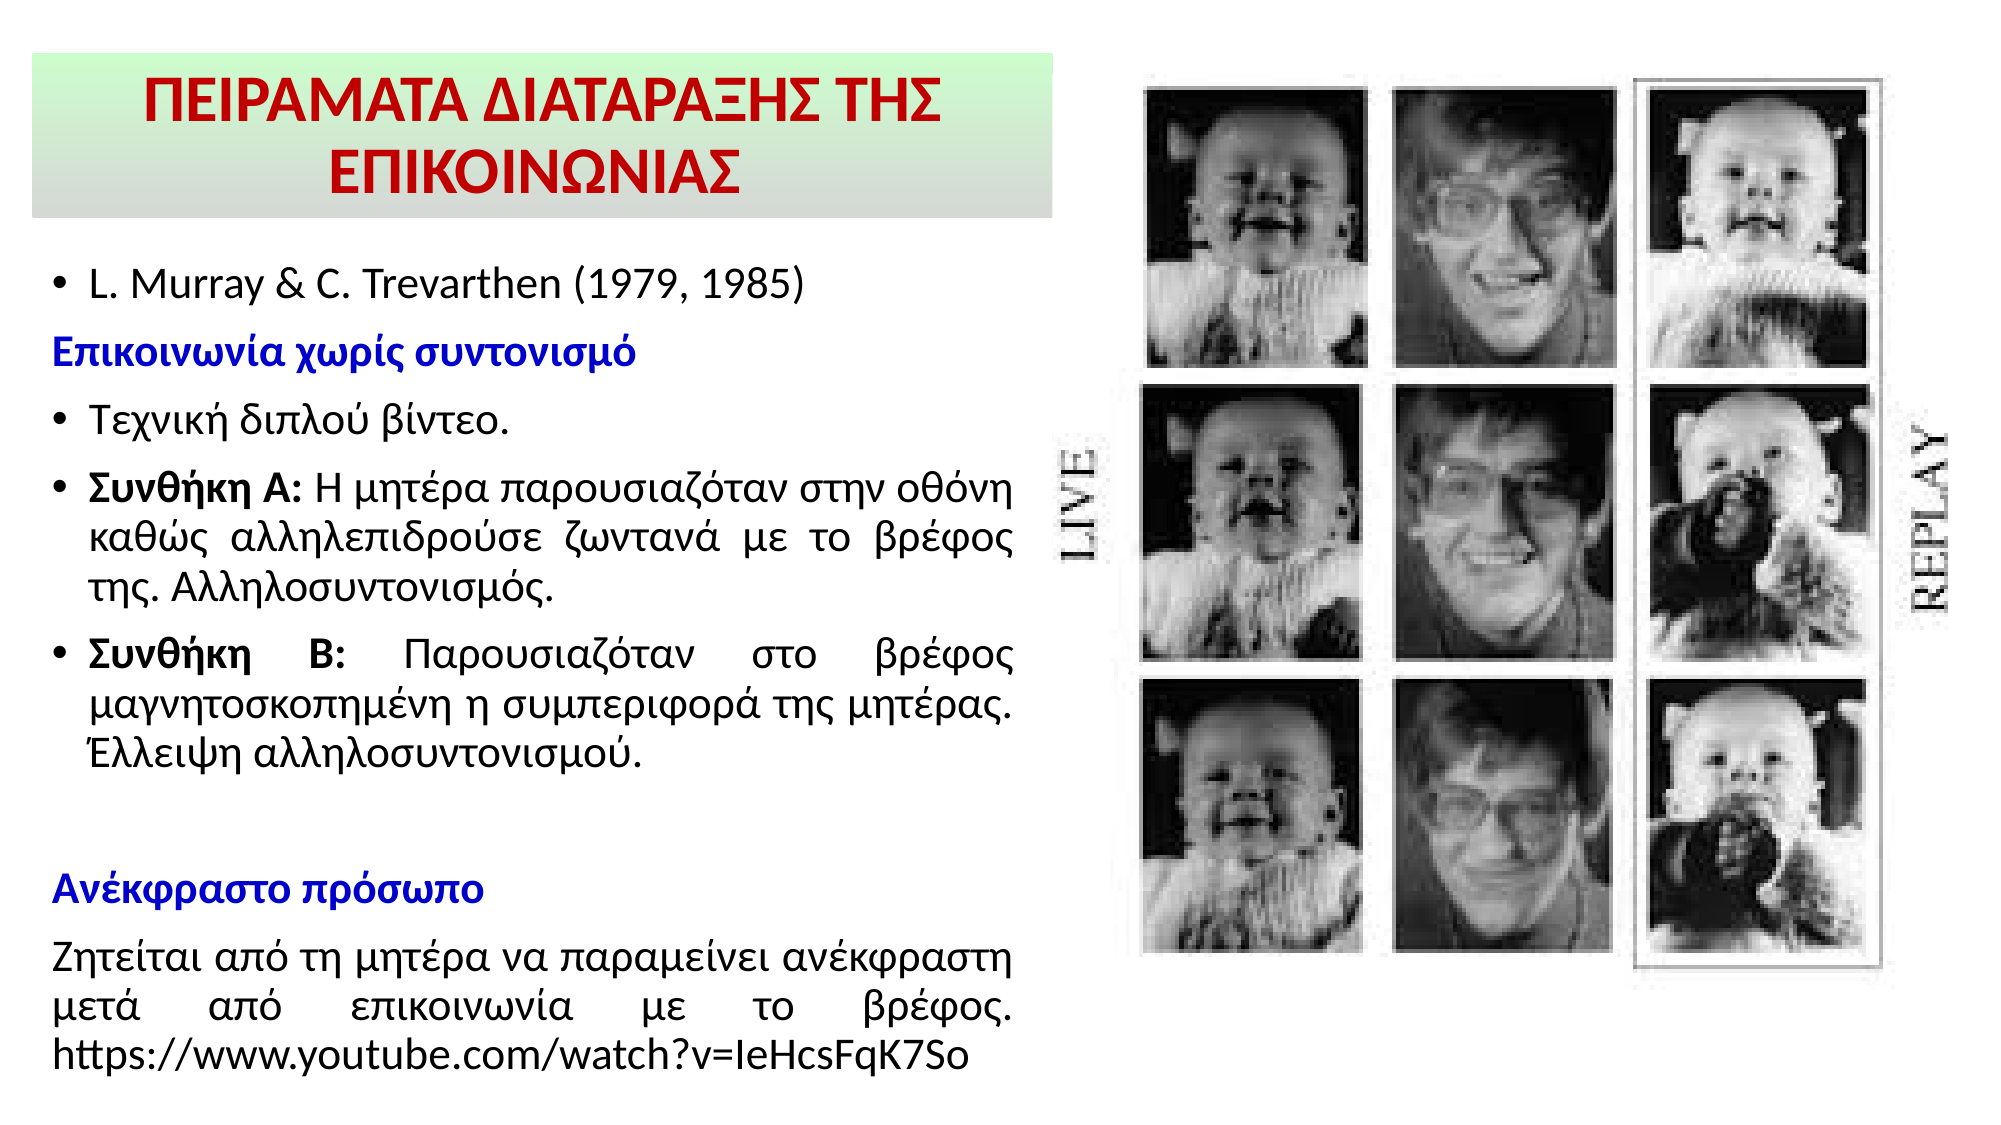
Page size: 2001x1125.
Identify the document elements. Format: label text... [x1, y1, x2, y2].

title ΠΕΙΡΑΜΑΤΑ ΔΙΑΤΑΡΑΞΗΣ ΤΗΣ ΕΠΙΚΟΙΝΩΝΙΑΣ [32, 53, 1053, 218]
list L. Murray & C. Trevarthen (1979, 1985) Επικοινωνία χωρίς συντονισμό Τεχνική διπλού βίντεο. Συνθήκη Α: Η μητέρα παρουσιαζόταν στην οθόνη καθώς αλληλεπιδρούσε ζωντανά με το βρέφος της. Αλληλοσυντονισμός. Συνθήκη Β: Παρουσιαζόταν στο βρέφος μαγνητοσκοπημένη η συμπεριφορά της μητέρας. Έλλειψη αλληλοσυντονισμού. Ανέκφραστο πρόσωπο Ζητείται από τη μητέρα να παραμείνει ανέκφραστη μετά από επικοινωνία με το βρέφος. https://www.youtube.com/watch?v=IeHcsFqK7So [36, 251, 1030, 1094]
picture [1052, 74, 1949, 990]
